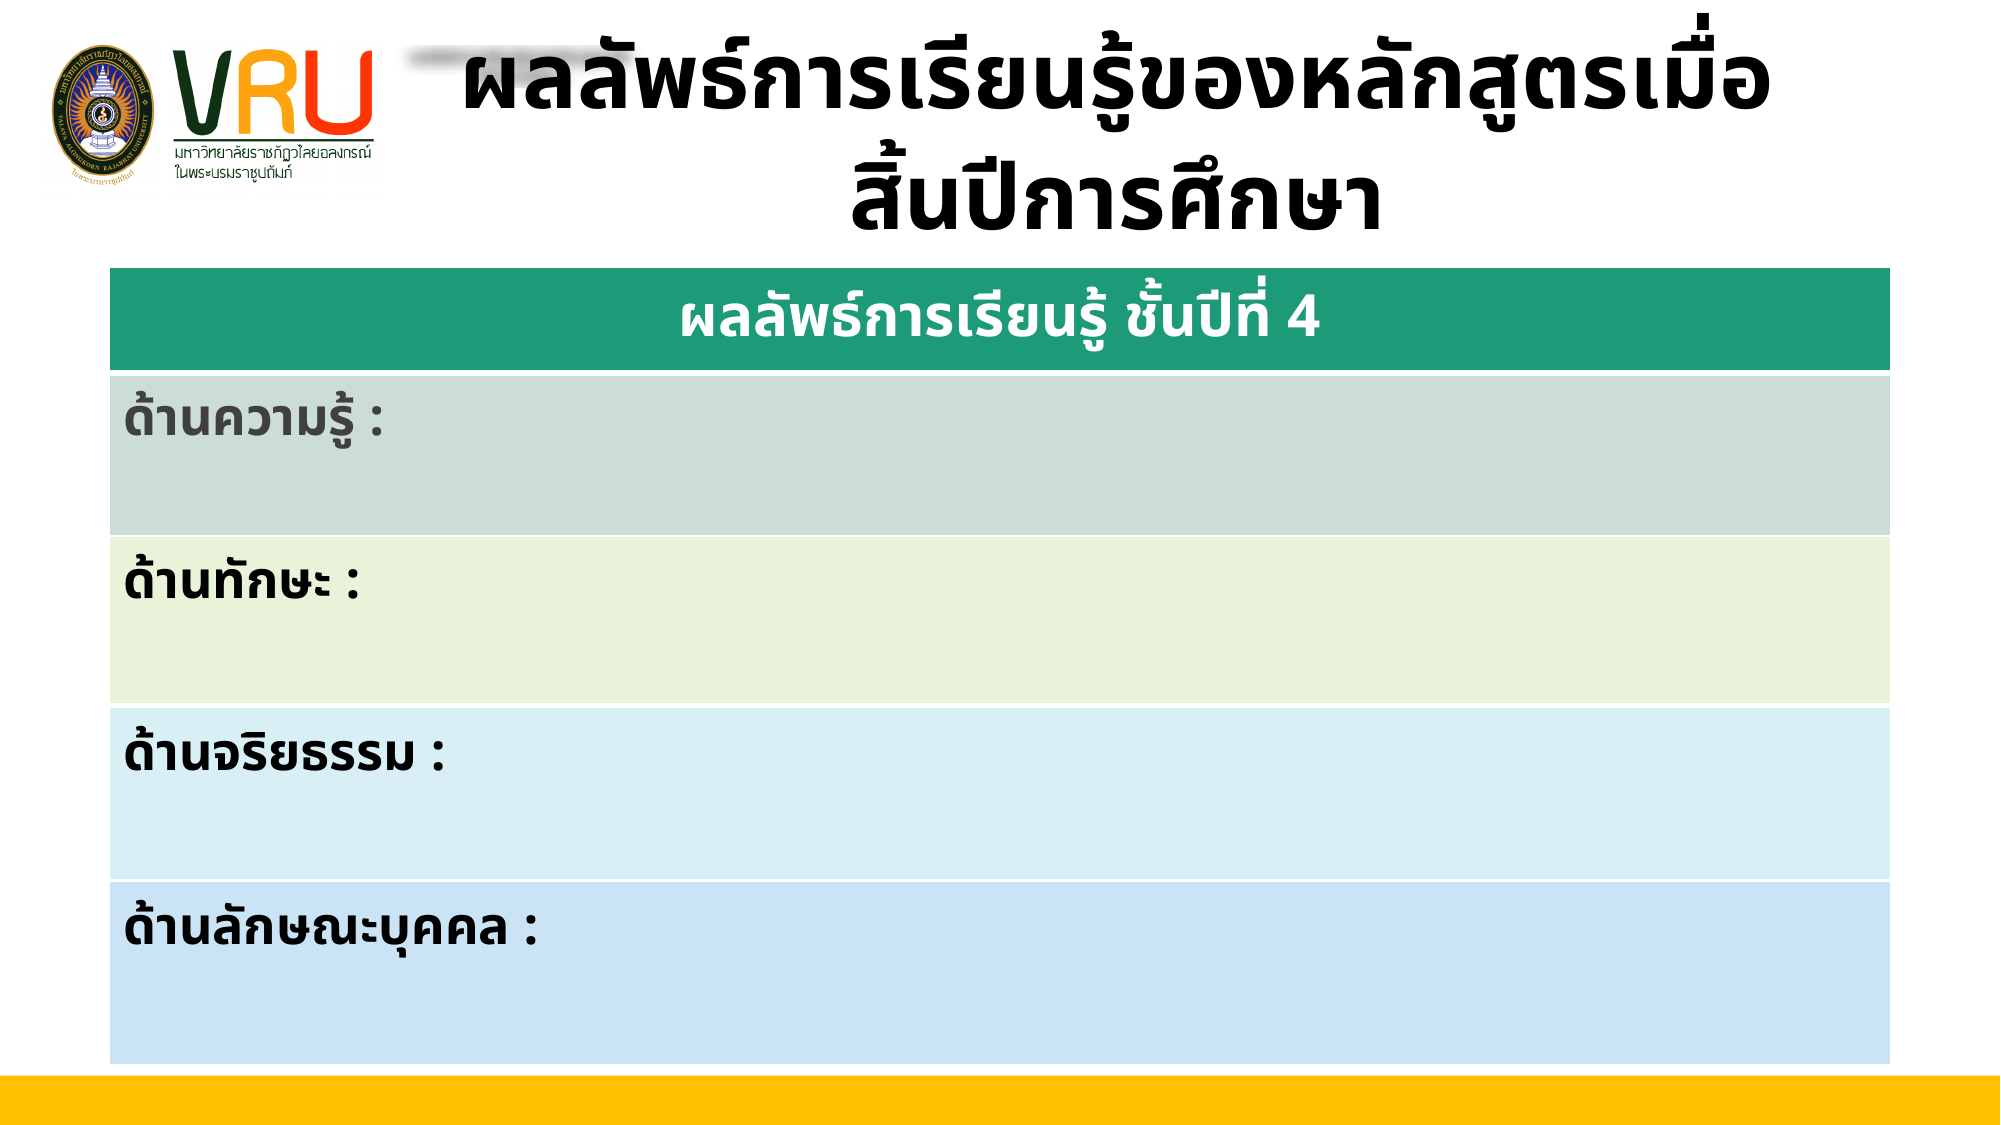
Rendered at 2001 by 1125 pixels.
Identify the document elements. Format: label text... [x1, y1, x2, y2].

table_header ด้านจริยธรรม : [110, 708, 1890, 879]
table_header ด้านลักษณะบุคคล : [110, 882, 1890, 1064]
text_box [0, 1075, 2000, 1125]
table_header ด้านทักษะ : [110, 537, 1890, 703]
table_header ผลลัพธ์การเรียนรู้ ชั้นปีที่ 4 [110, 268, 1890, 370]
picture [19, 7, 400, 209]
table_cell ด้านความรู้ : [110, 376, 1890, 535]
text_box ผลลัพธ์การเรียนรู้ของหลักสูตรเมื่อสิ้นปีการศึกษา [400, 44, 1836, 209]
